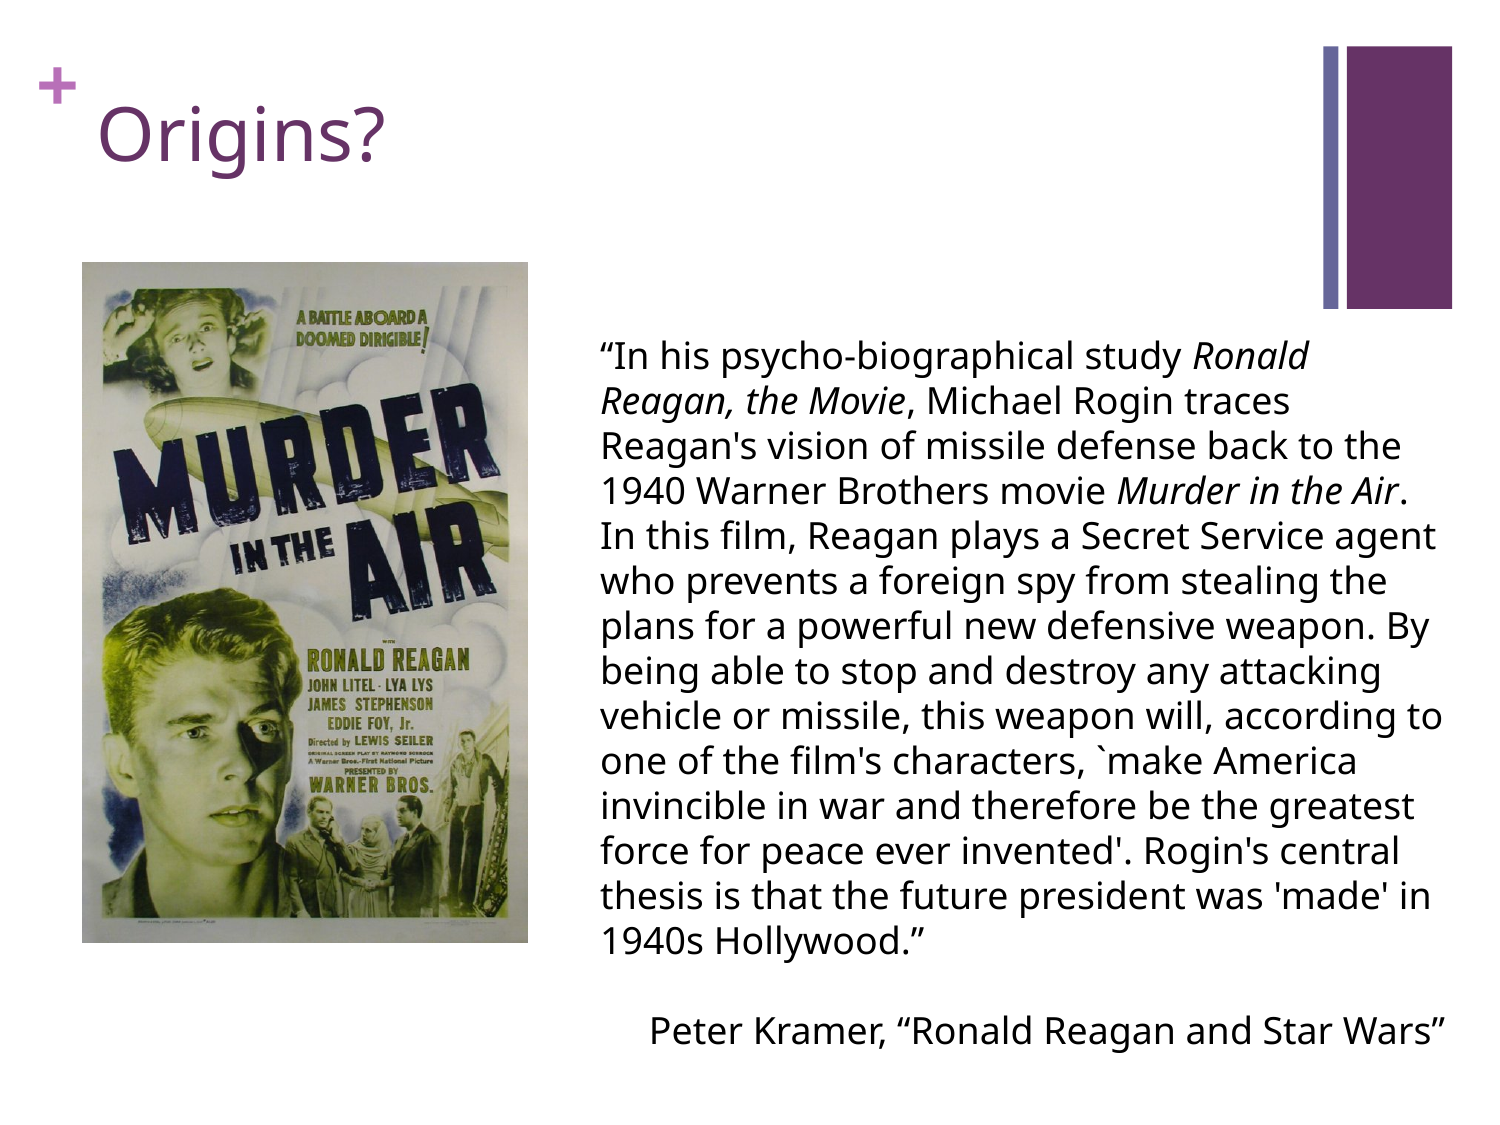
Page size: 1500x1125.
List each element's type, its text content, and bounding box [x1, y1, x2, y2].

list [0, 261, 926, 943]
text_box “In his psycho-biographical study Ronald Reagan, the Movie, Michael Rogin traces Reagan's vision of missile defense back to the 1940 Warner Brothers movie Murder in the Air. In this film, Reagan plays a Secret Service agent who prevents a foreign spy from stealing the plans for a powerful new defensive weapon. By being able to stop and destroy any attacking vehicle or missile, this weapon will, according to one of the film's characters, `make America invincible in war and therefore be the greatest force for peace ever invented'. Rogin's central thesis is that the future president was 'made' in 1940s Hollywood.” Peter Kramer, “Ronald Reagan and Star Wars” [585, 324, 1465, 1060]
title Origins? [81, 79, 1322, 263]
